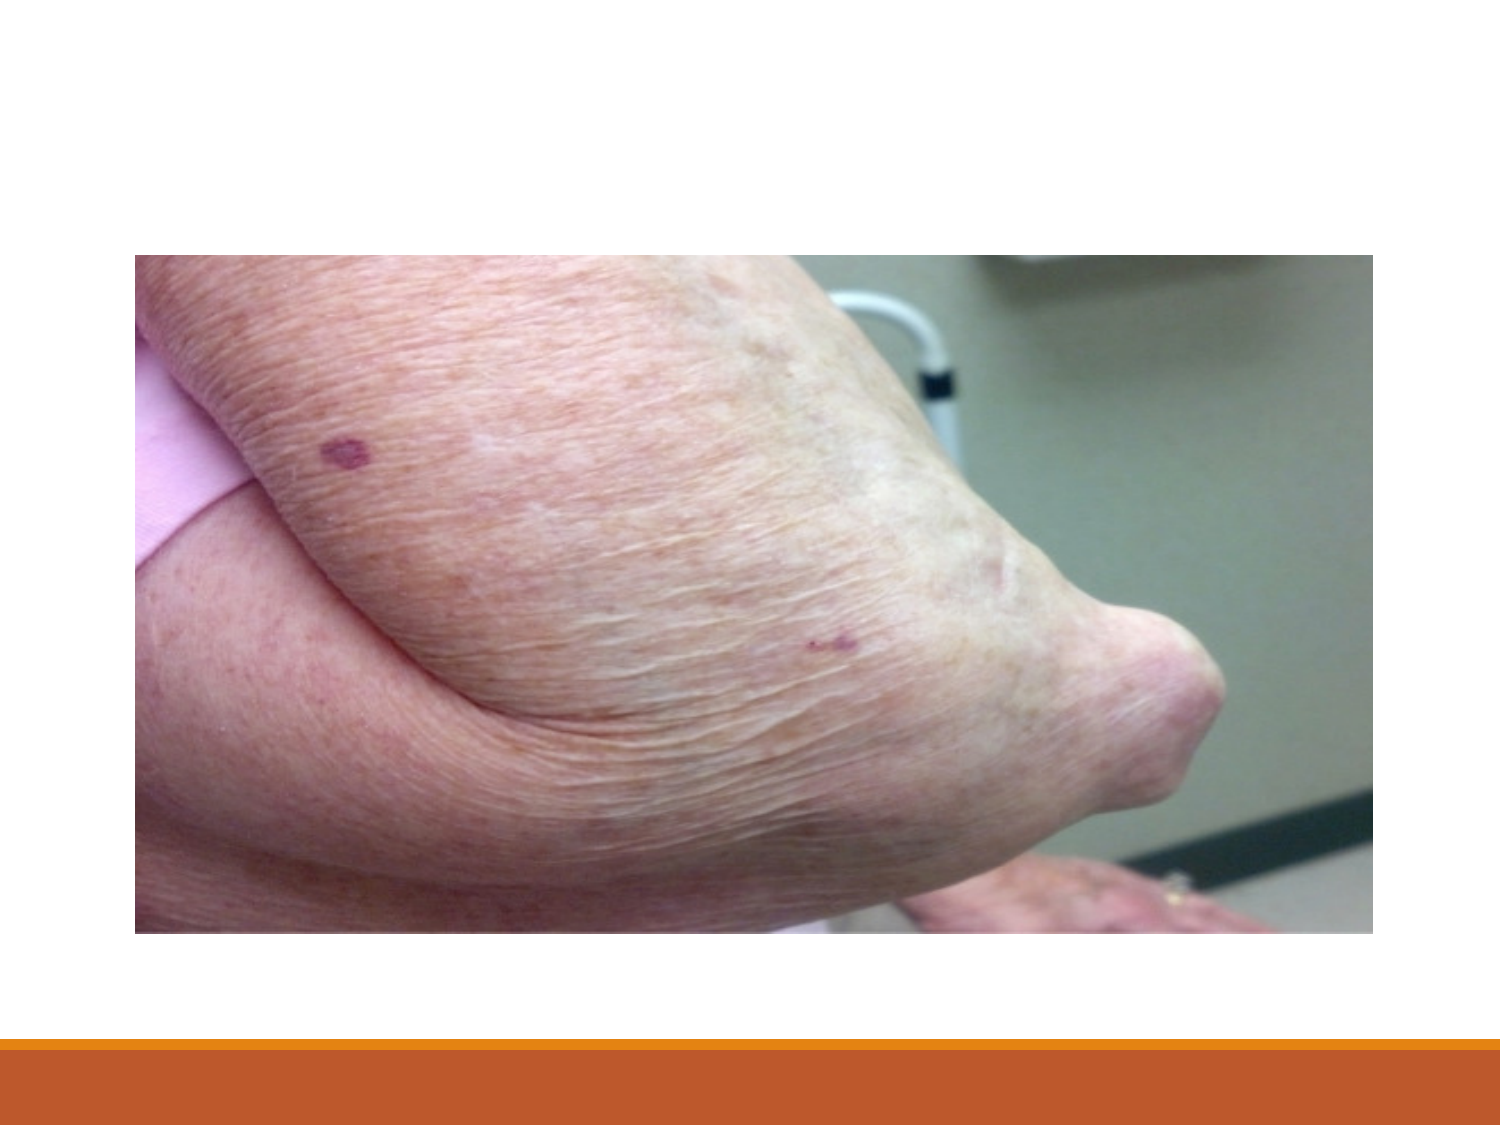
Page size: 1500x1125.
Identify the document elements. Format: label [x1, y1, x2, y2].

list [134, 254, 1373, 935]
